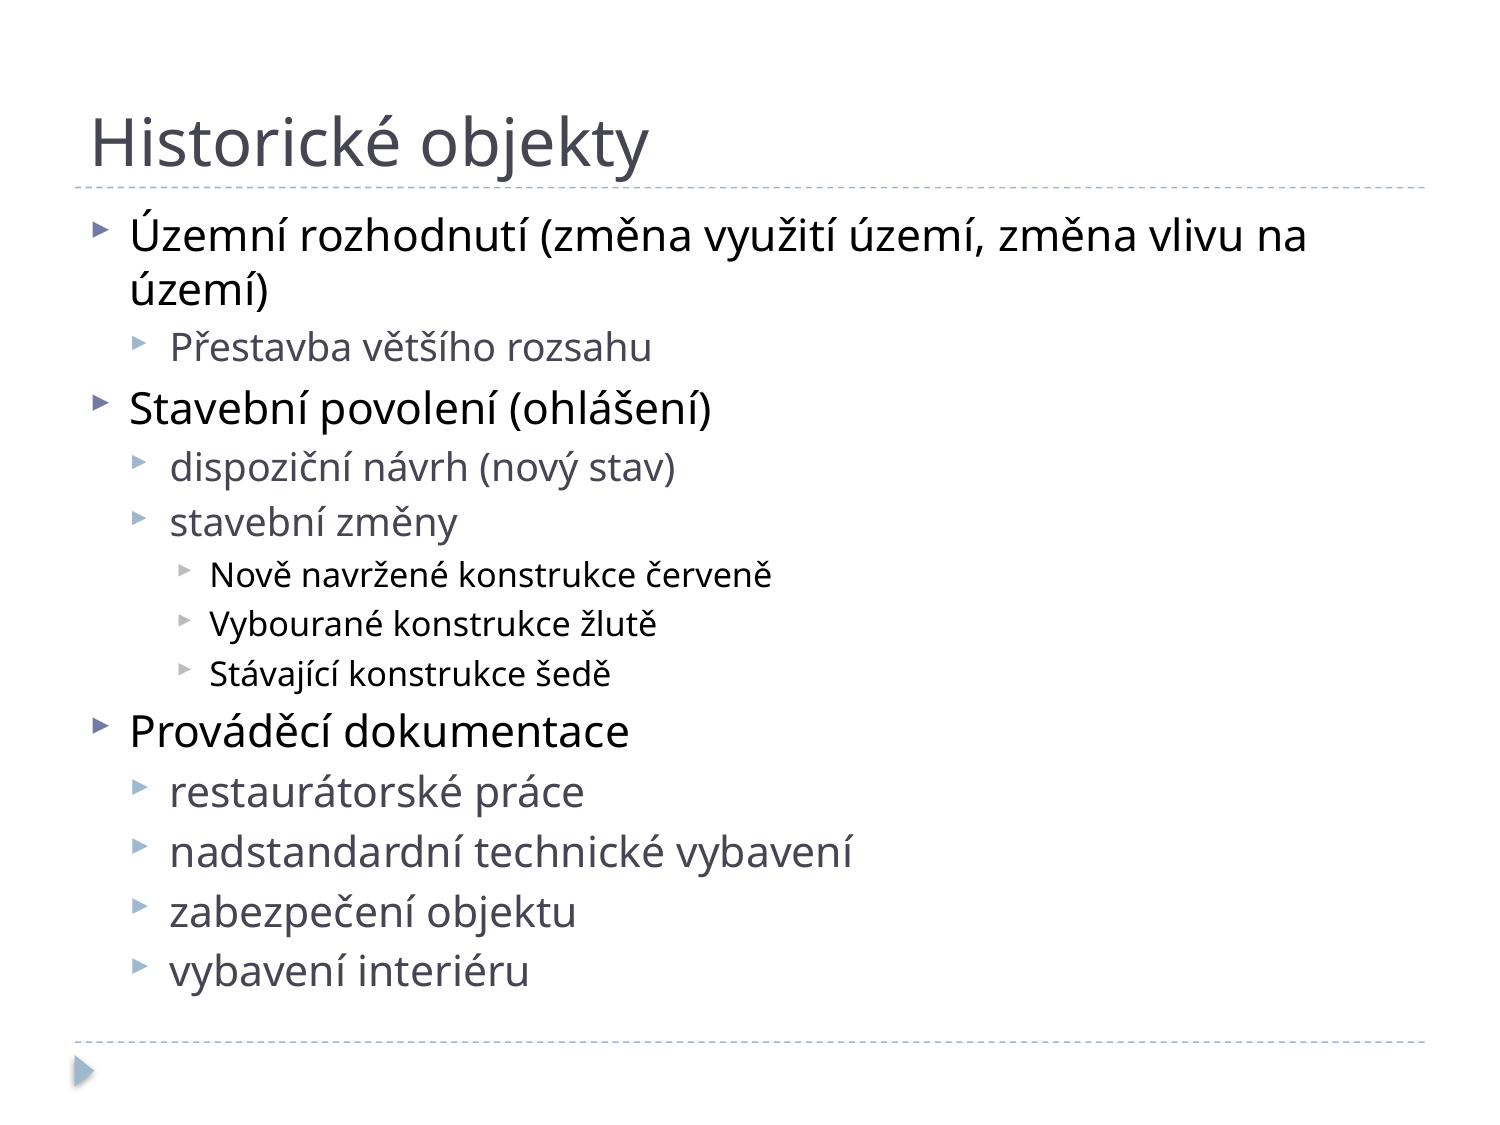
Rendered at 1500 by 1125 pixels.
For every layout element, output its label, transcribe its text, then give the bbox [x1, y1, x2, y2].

list Územní rozhodnutí (změna využití území, změna vlivu na území) Přestavba většího rozsahu Stavební povolení (ohlášení) dispoziční návrh (nový stav) stavební změny Nově navržené konstrukce červeně Vybourané konstrukce žlutě Stávající konstrukce šedě Prováděcí dokumentace restaurátorské práce nadstandardní technické vybavení zabezpečení objektu vybavení interiéru [75, 200, 1425, 1010]
title Historické objekty [75, 24, 1425, 188]
